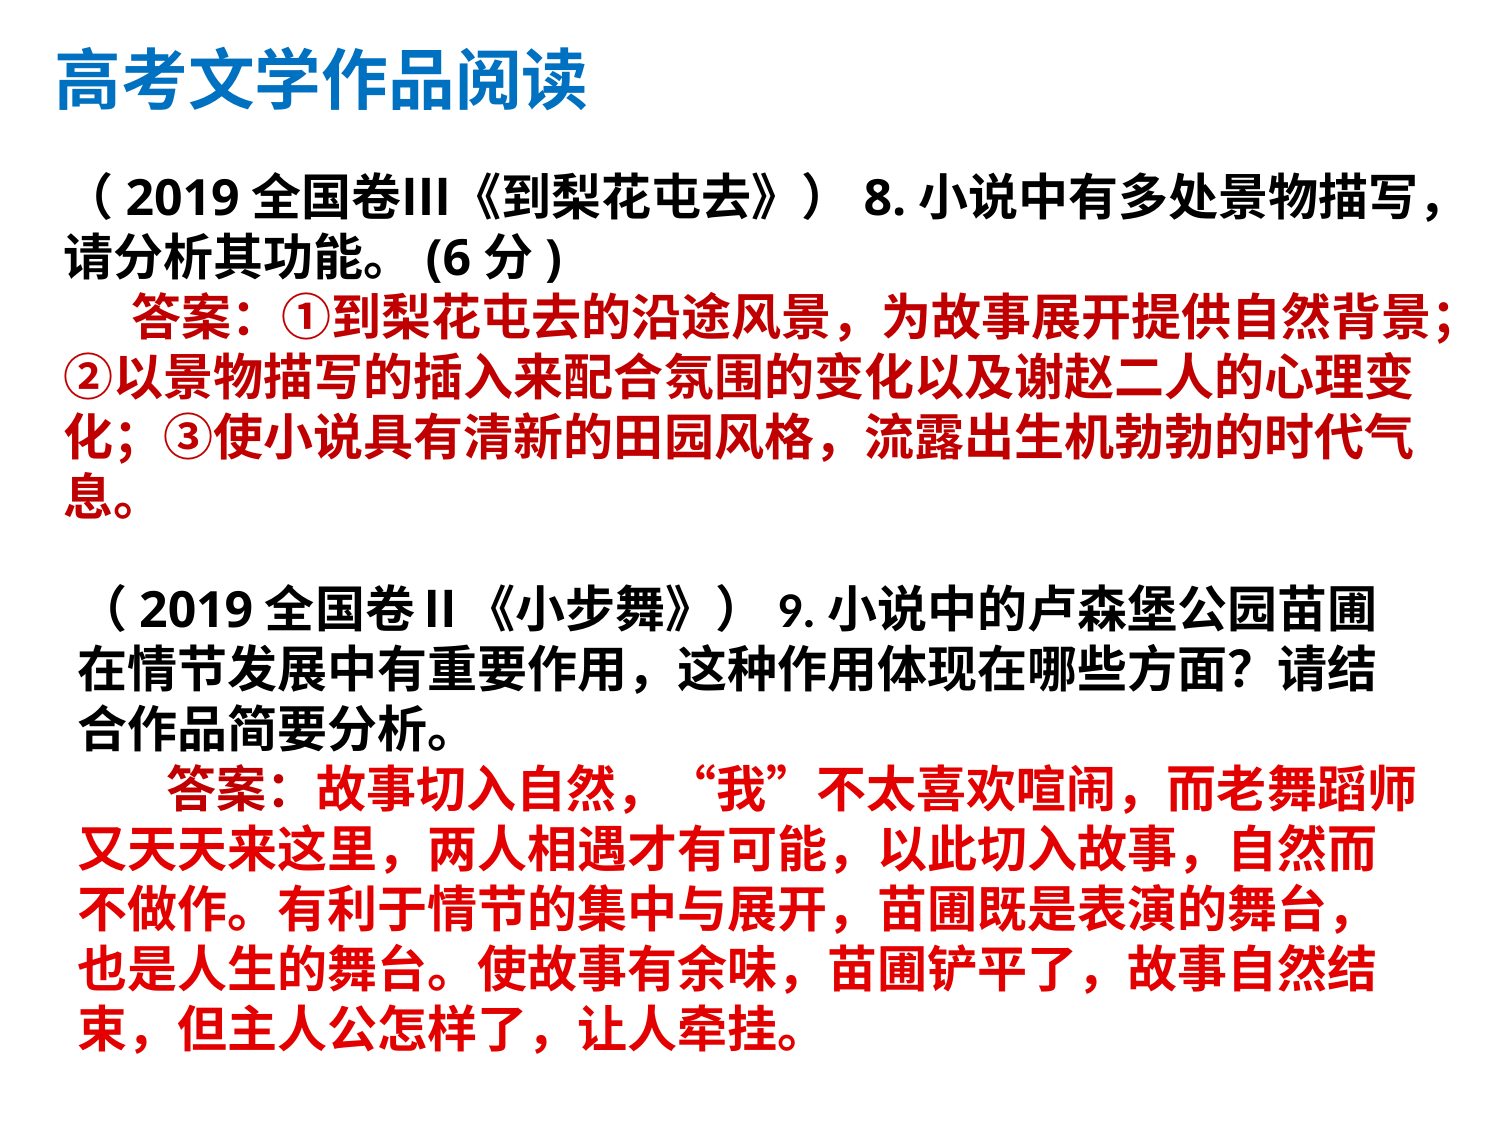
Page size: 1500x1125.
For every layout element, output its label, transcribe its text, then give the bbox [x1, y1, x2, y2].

text_box （2019全国卷Ⅲ《到梨花屯去》）8.小说中有多处景物描写，请分析其功能。(6分) 答案：①到梨花屯去的沿途风景，为故事展开提供自然背景；②以景物描写的插入来配合氛围的变化以及谢赵二人的心理变化；③使小说具有清新的田园风格，流露出生机勃勃的时代气息。 [48, 158, 1451, 533]
text_box （2019全国卷Ⅱ《小步舞》）9.小说中的卢森堡公园苗圃在情节发展中有重要作用，这种作用体现在哪些方面？请结合作品简要分析。 答案：故事切入自然，“我”不太喜欢喧闹，而老舞蹈师又天天来这里，两人相遇才有可能，以此切入故事，自然而不做作。有利于情节的集中与展开，苗圃既是表演的舞台，也是人生的舞台。使故事有余味，苗圃铲平了，故事自然结束，但主人公怎样了，让人牵挂。 [62, 570, 1435, 1065]
text_box 高考文学作品阅读 [40, 30, 655, 125]
